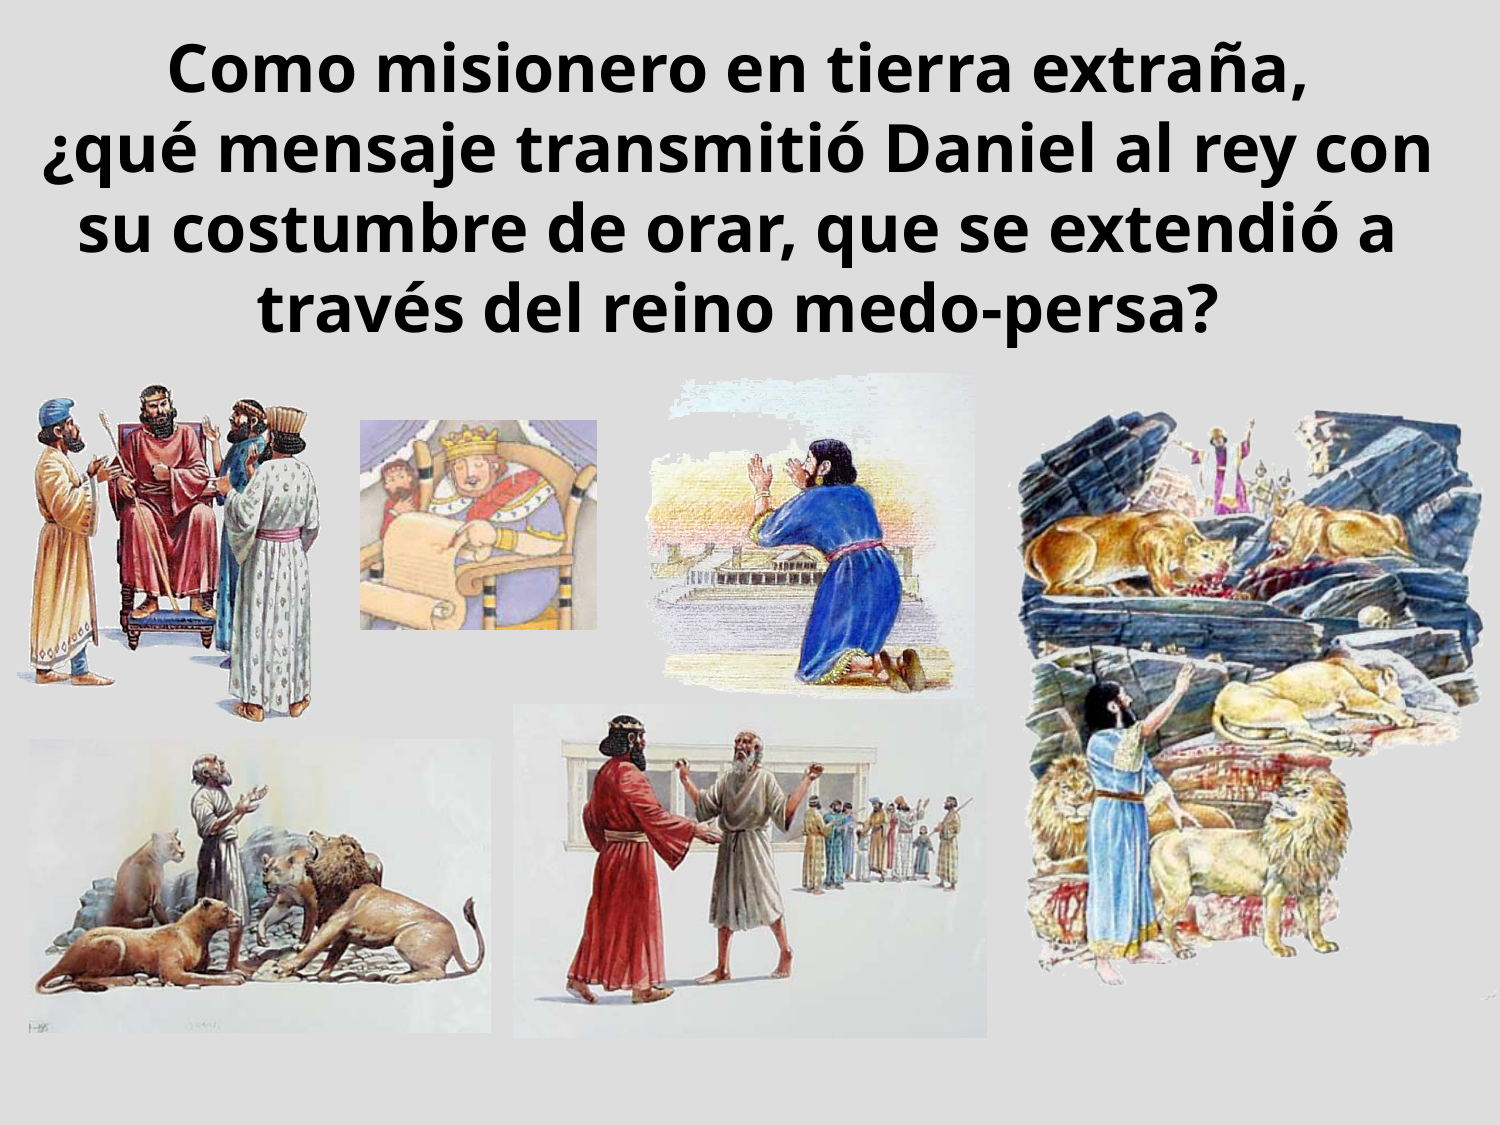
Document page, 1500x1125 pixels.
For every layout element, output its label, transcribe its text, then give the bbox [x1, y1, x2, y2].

picture [631, 373, 975, 699]
picture [1007, 397, 1500, 1000]
picture [513, 704, 987, 1038]
picture [360, 420, 597, 630]
text_box Como misionero en tierra extraña, ¿qué mensaje transmitió Daniel al rey con su costumbre de orar, que se extendió a través del reino medo-persa? [17, 18, 1459, 354]
picture [17, 373, 327, 728]
picture [29, 739, 491, 1033]
